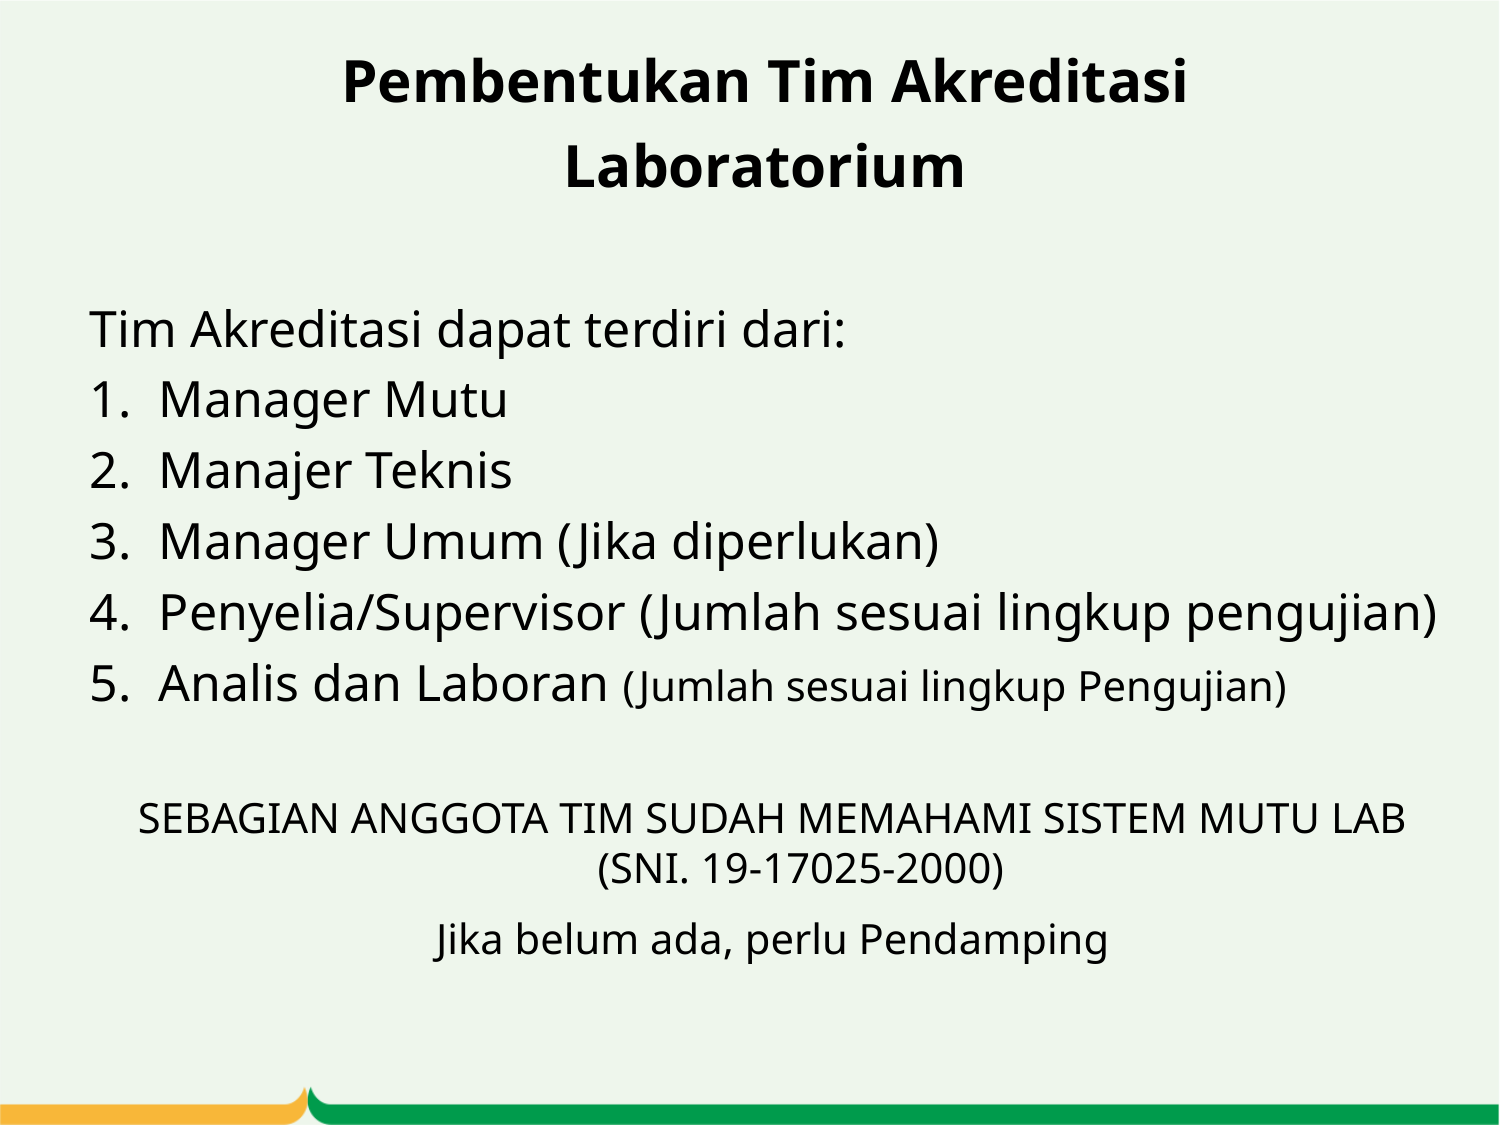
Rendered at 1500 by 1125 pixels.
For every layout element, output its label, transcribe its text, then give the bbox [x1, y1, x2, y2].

text_box Pembentukan Tim Akreditasi Laboratorium Tim Akreditasi dapat terdiri dari: Manager Mutu Manajer Teknis Manager Umum (Jika diperlukan) Penyelia/Supervisor (Jumlah sesuai lingkup pengujian) Analis dan Laboran (Jumlah sesuai lingkup Pengujian) SEBAGIAN ANGGOTA TIM SUDAH MEMAHAMI SISTEM MUTU LAB (SNI. 19-17025-2000) Jika belum ada, perlu Pendamping [75, 50, 1471, 1041]
picture [0, 0, 1500, 1125]
